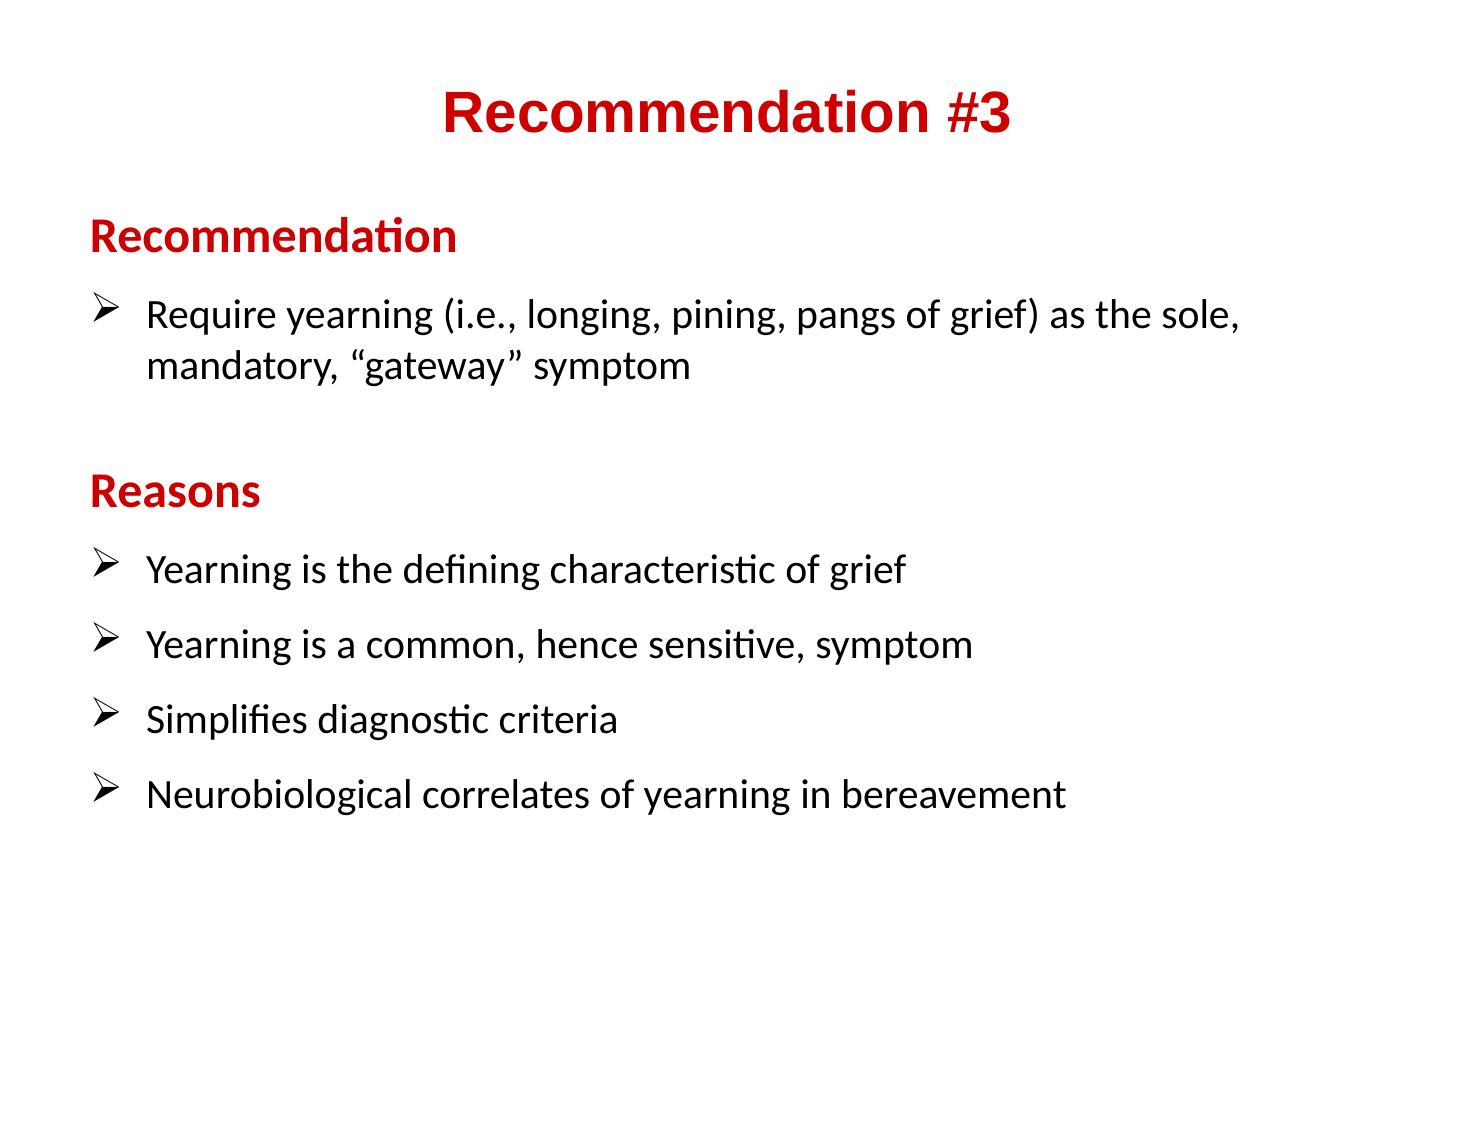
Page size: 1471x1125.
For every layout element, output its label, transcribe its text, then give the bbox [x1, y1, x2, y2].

text_box Recommendation #3 [74, 74, 1380, 153]
text_box Reasons Yearning is the defining characteristic of grief Yearning is a common, hence sensitive, symptom Simplifies diagnostic criteria Neurobiological correlates of yearning in bereavement [74, 449, 1395, 825]
text_box Recommendation Require yearning (i.e., longing, pining, pangs of grief) as the sole, mandatory, “gateway” symptom [74, 195, 1395, 395]
